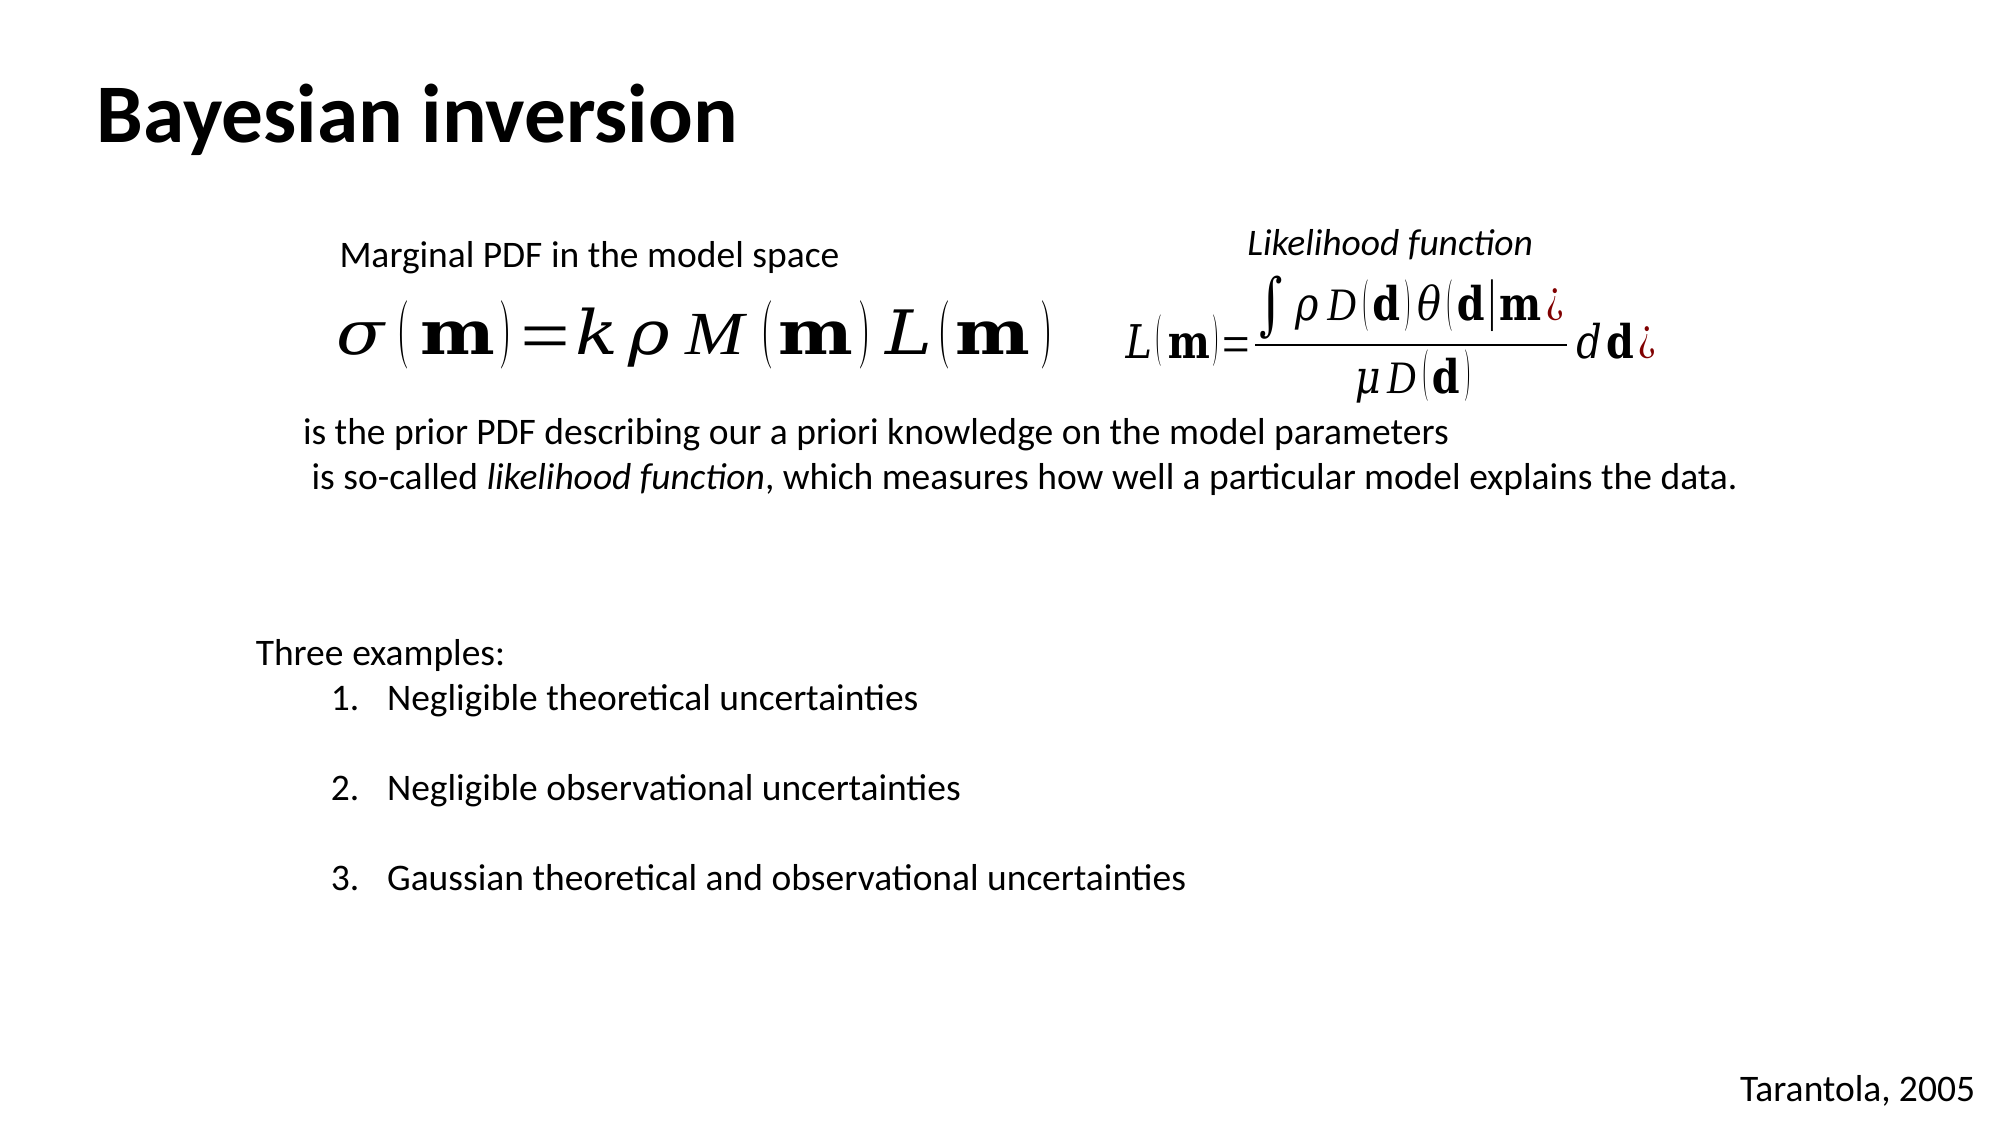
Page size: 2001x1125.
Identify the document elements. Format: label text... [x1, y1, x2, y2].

text_box Likelihood function [1232, 210, 1549, 271]
text_box Marginal PDF in the model space [324, 222, 855, 283]
text_box Tarantola, 2005 [1725, 1056, 1991, 1117]
text_box Bayesian inversion [82, 51, 819, 167]
text_box Three examples: Negligible theoretical uncertainties Negligible observational uncertainties Gaussian theoretical and observational uncertainties [241, 620, 1203, 905]
